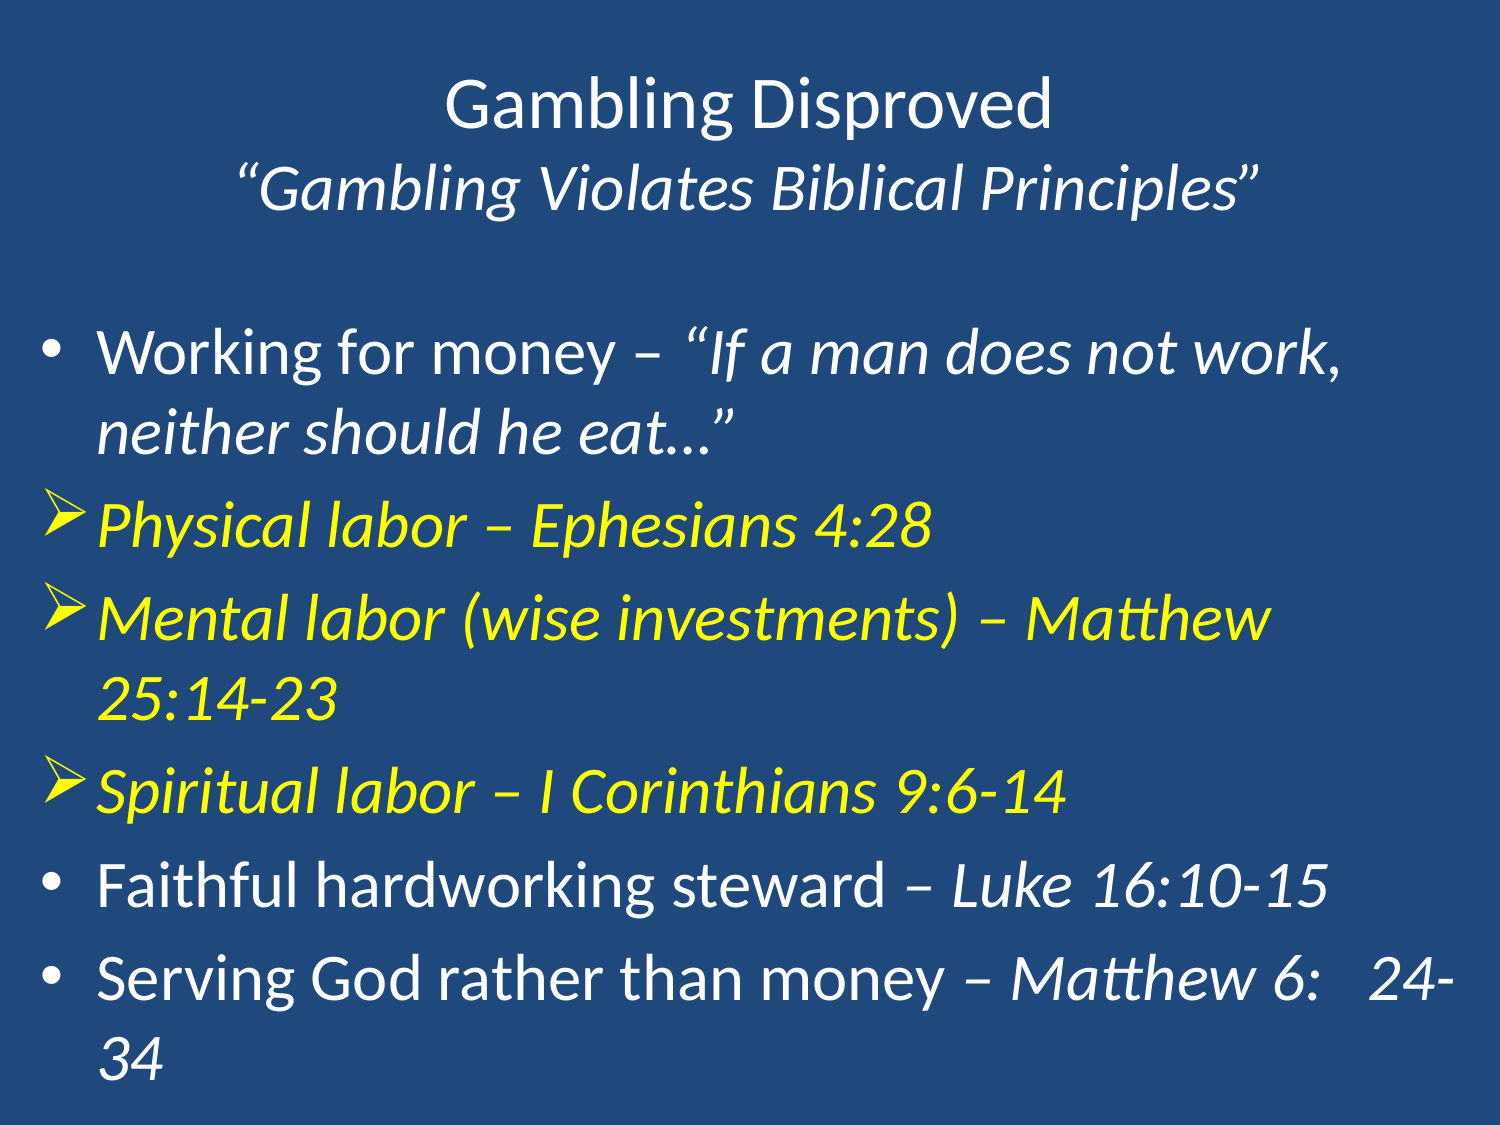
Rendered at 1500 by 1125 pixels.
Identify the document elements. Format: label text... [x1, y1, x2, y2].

title Gambling Disproved “Gambling Violates Biblical Principles” [75, 45, 1425, 233]
list Working for money – “If a man does not work, neither should he eat…” Physical labor – Ephesians 4:28 Mental labor (wise investments) – Matthew 25:14-23 Spiritual labor – I Corinthians 9:6-14 Faithful hardworking steward – Luke 16:10-15 Serving God rather than money – Matthew 6: 24-34 [24, 299, 1475, 1125]
